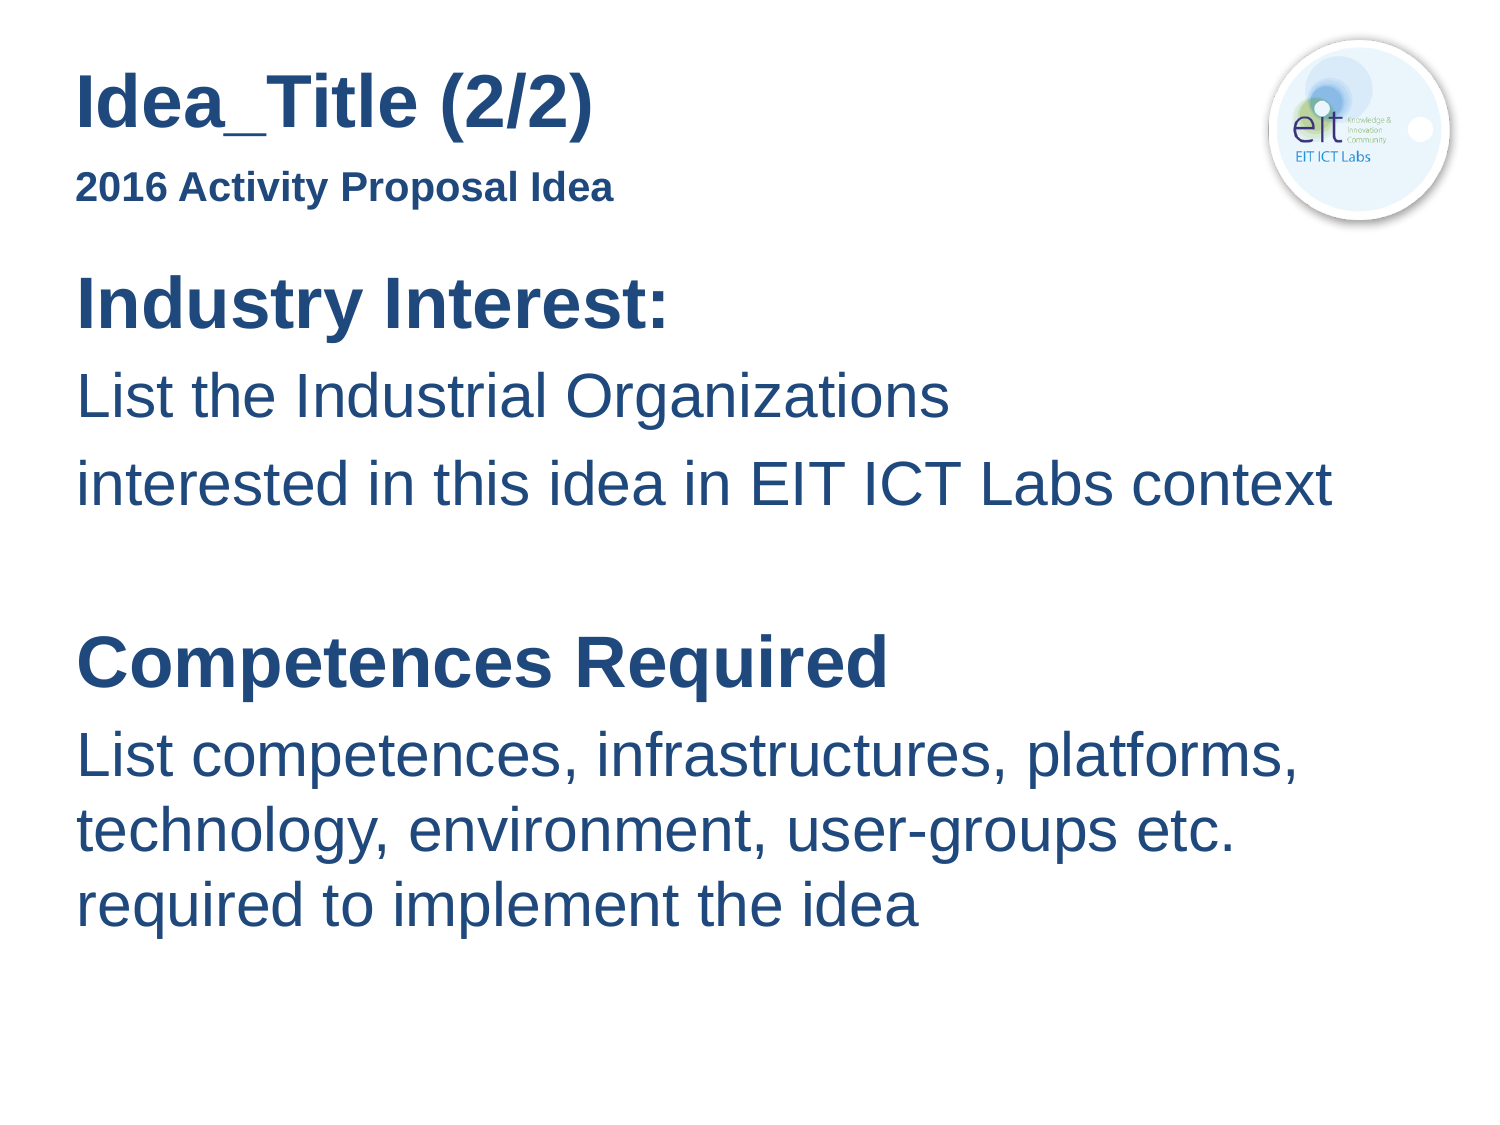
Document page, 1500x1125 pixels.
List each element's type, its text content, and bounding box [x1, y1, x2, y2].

title Idea_Title (2/2) 2016 Activity Proposal Idea [75, 76, 1211, 220]
list Industry Interest: List the Industrial Organizations interested in this idea in EIT ICT Labs context Competences Required List competences, infrastructures, platforms, technology, environment, user-groups etc. required to implement the idea [76, 255, 1365, 1012]
picture [1266, 36, 1450, 220]
